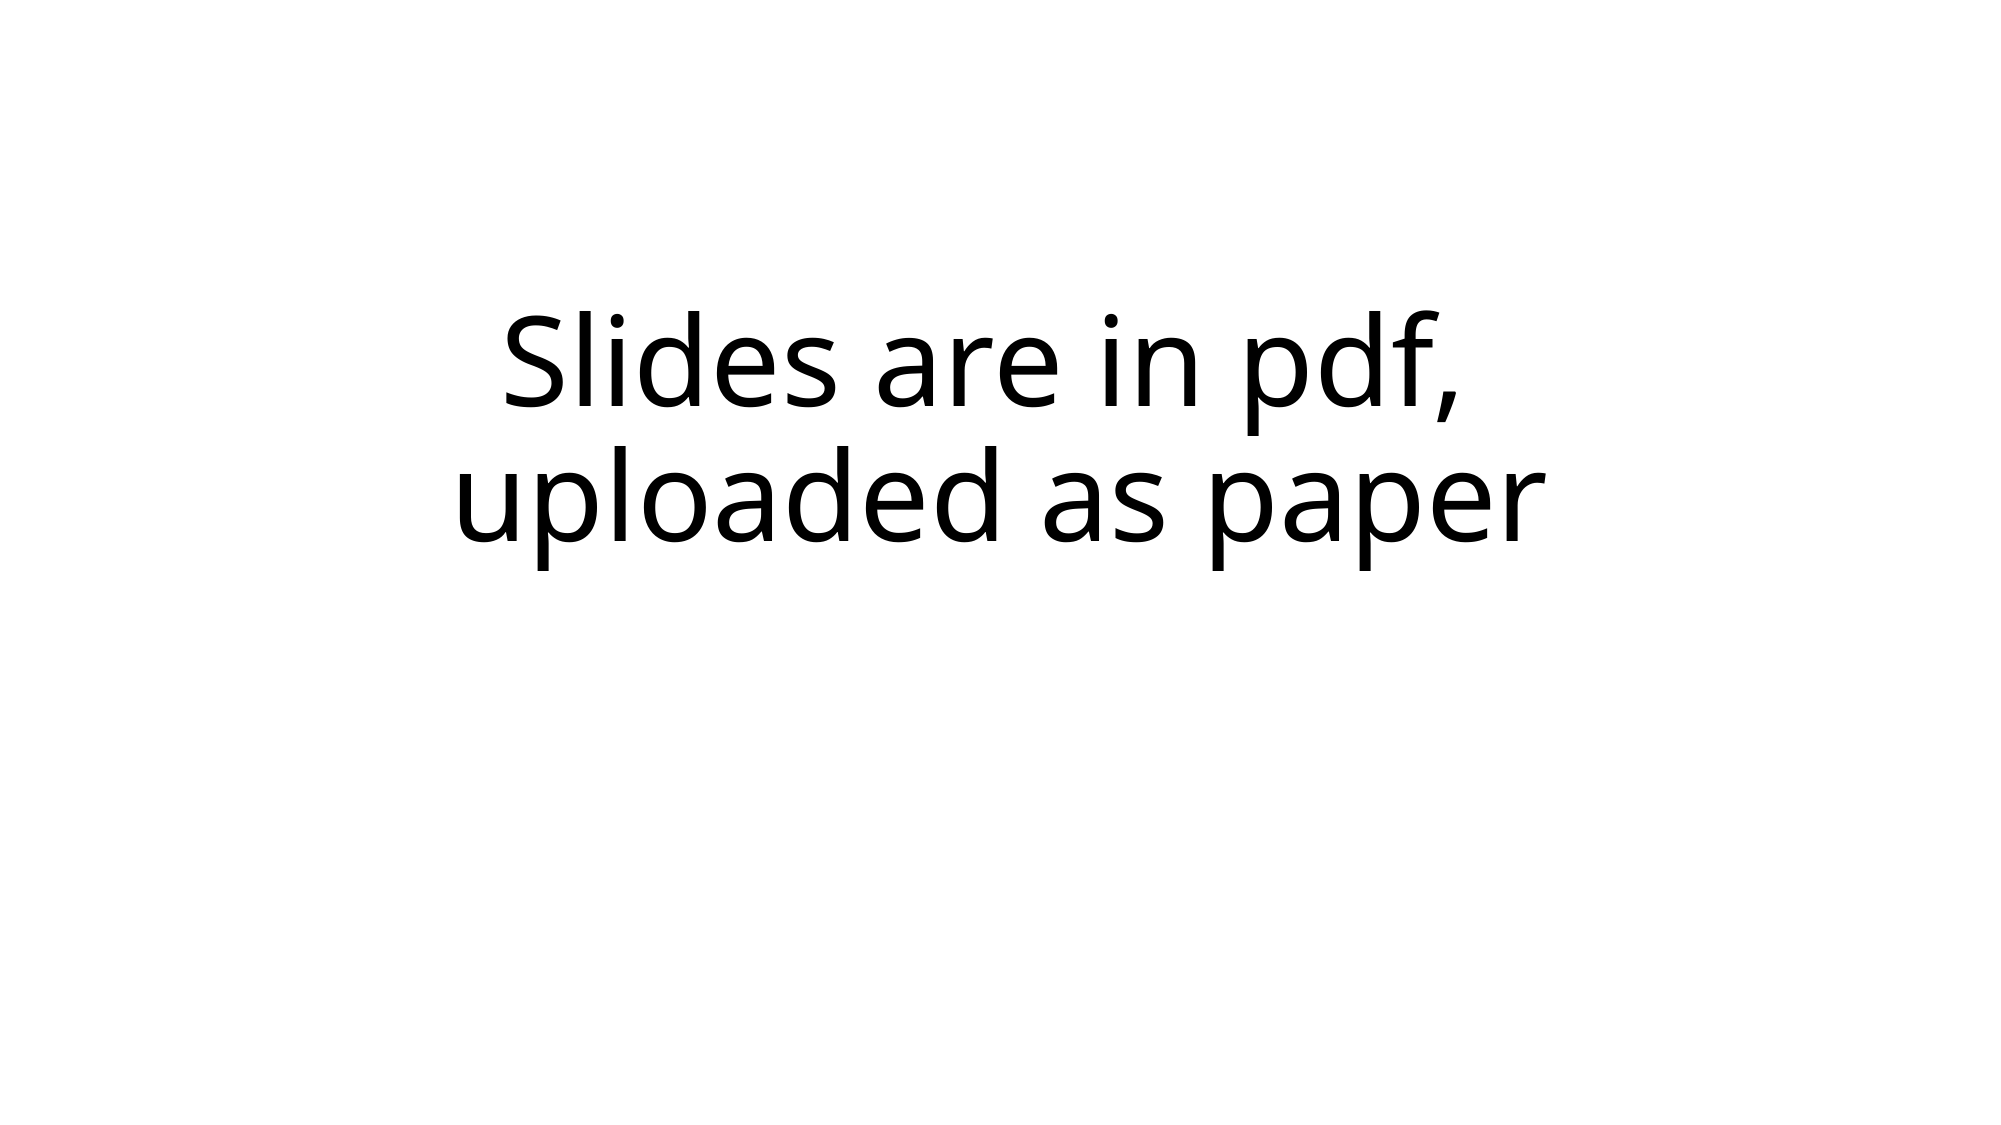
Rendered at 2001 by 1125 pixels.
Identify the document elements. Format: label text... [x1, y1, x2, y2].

title Slides are in pdf, uploaded as paper [249, 184, 1750, 576]
